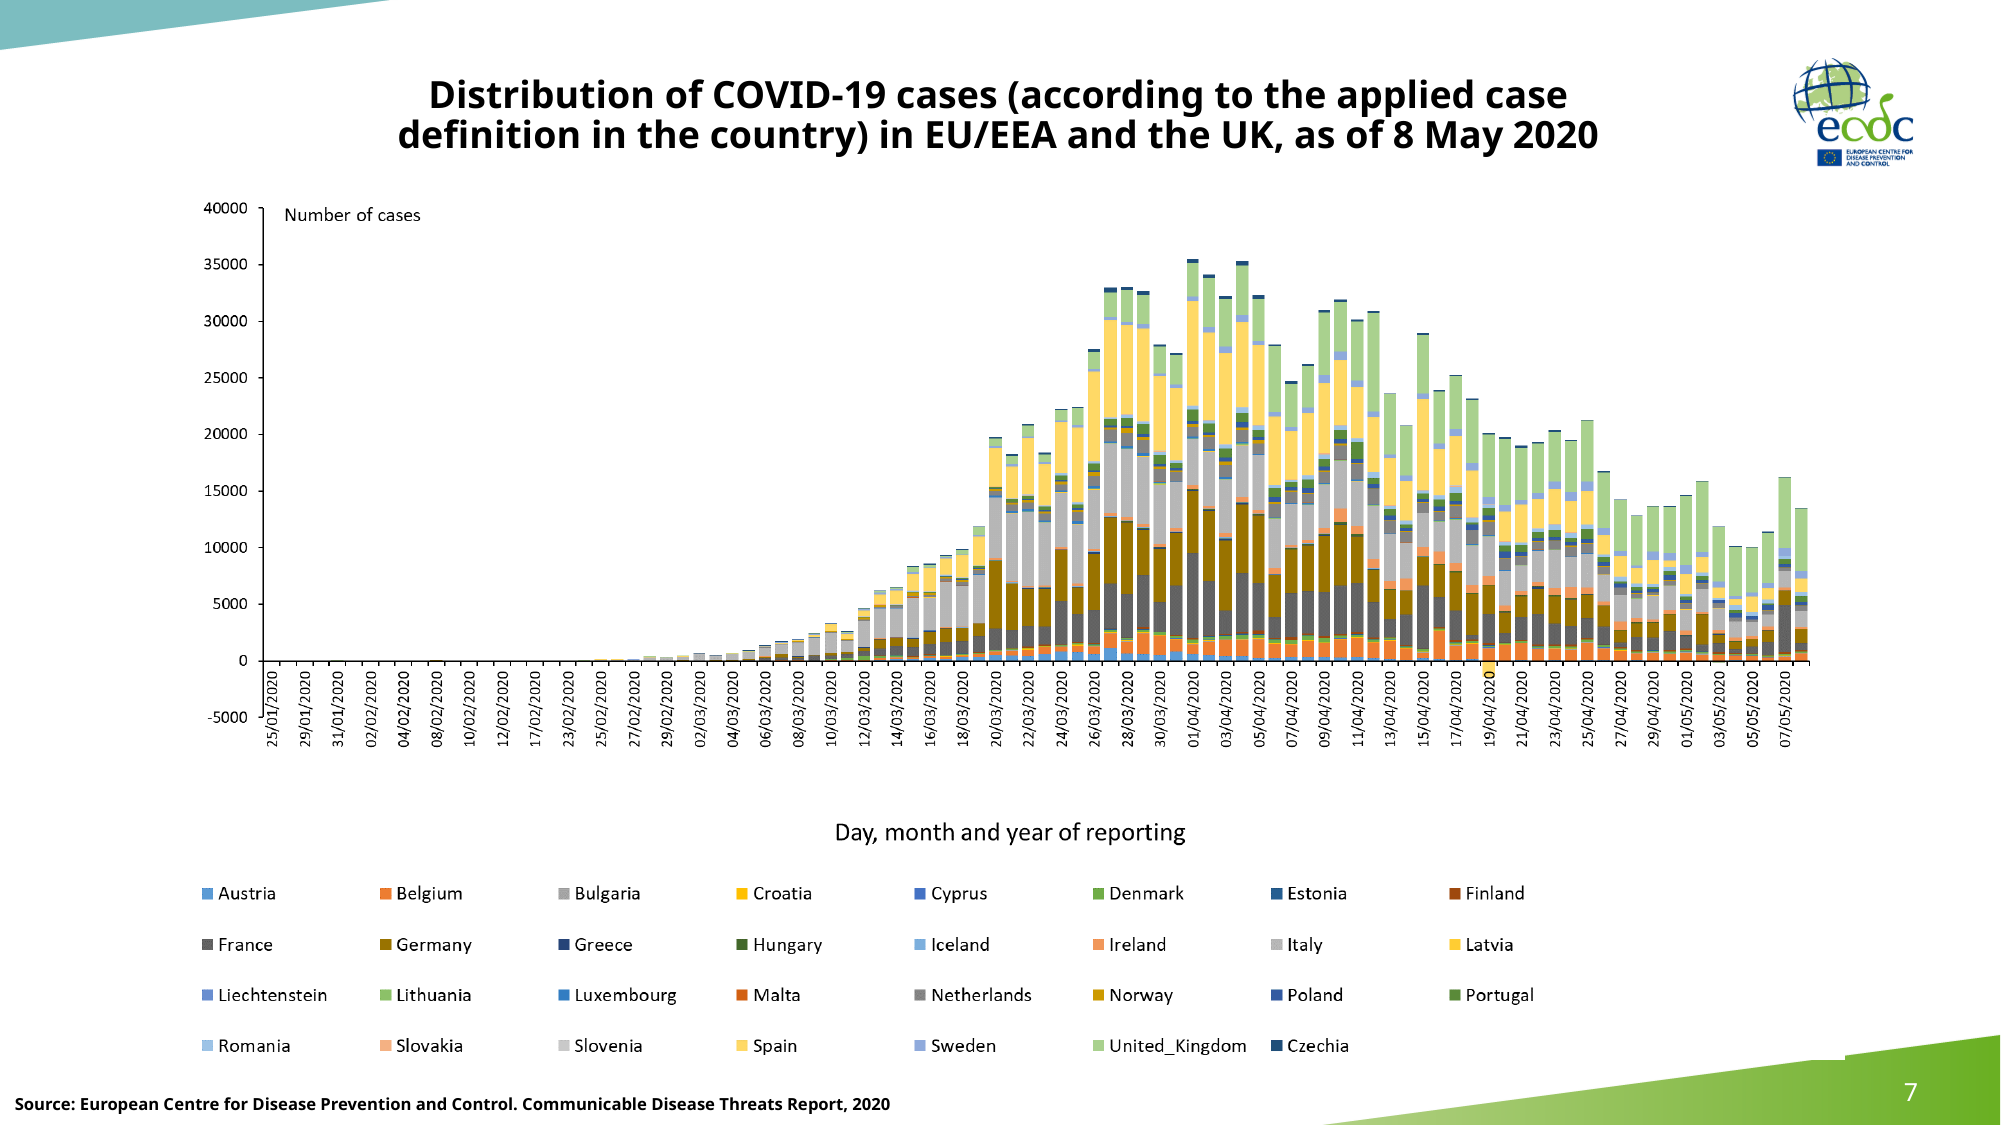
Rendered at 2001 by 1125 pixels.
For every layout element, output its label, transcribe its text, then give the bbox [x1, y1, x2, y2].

slide_number 7 [1483, 1062, 1934, 1123]
picture [0, 0, 2001, 1125]
title Distribution of COVID-19 cases (according to the applied case definition in the country) in EU/EEA and the UK, as of 8 May 2020 [322, 39, 1676, 193]
